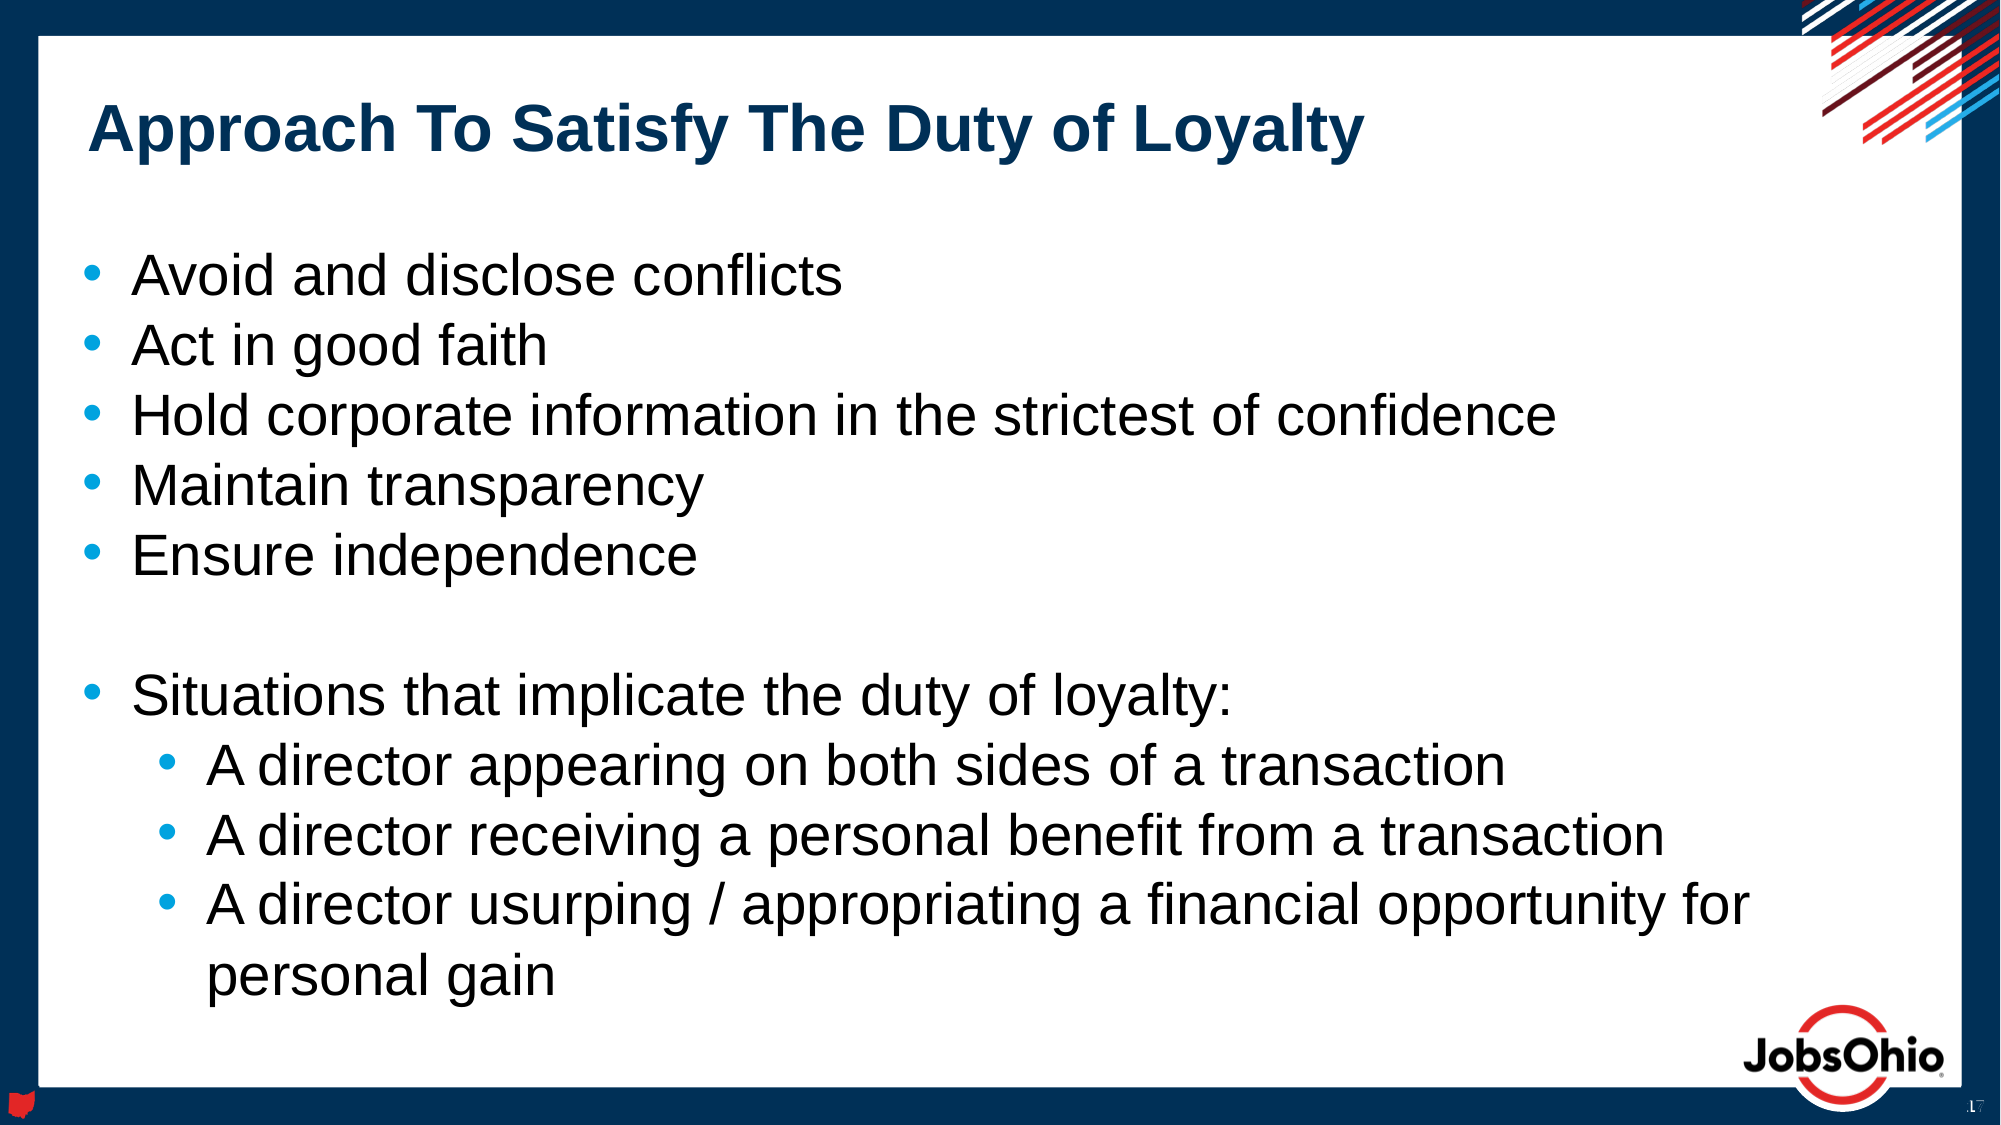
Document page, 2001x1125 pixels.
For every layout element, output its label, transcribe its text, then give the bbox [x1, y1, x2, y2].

title Approach To Satisfy The Duty of Loyalty [71, 69, 1932, 159]
picture [1795, 0, 2000, 145]
text_box 17 [1912, 1089, 2000, 1124]
picture [1738, 1015, 1952, 1109]
picture [8, 1090, 35, 1119]
text_box Avoid and disclose conflicts Act in good faith Hold corporate information in the strictest of confidence Maintain transparency Ensure independence Situations that implicate the duty of loyalty: A director appearing on both sides of a transaction A director receiving a personal benefit from a transaction A director usurping / appropriating a financial opportunity for personal gain [67, 159, 1963, 1015]
